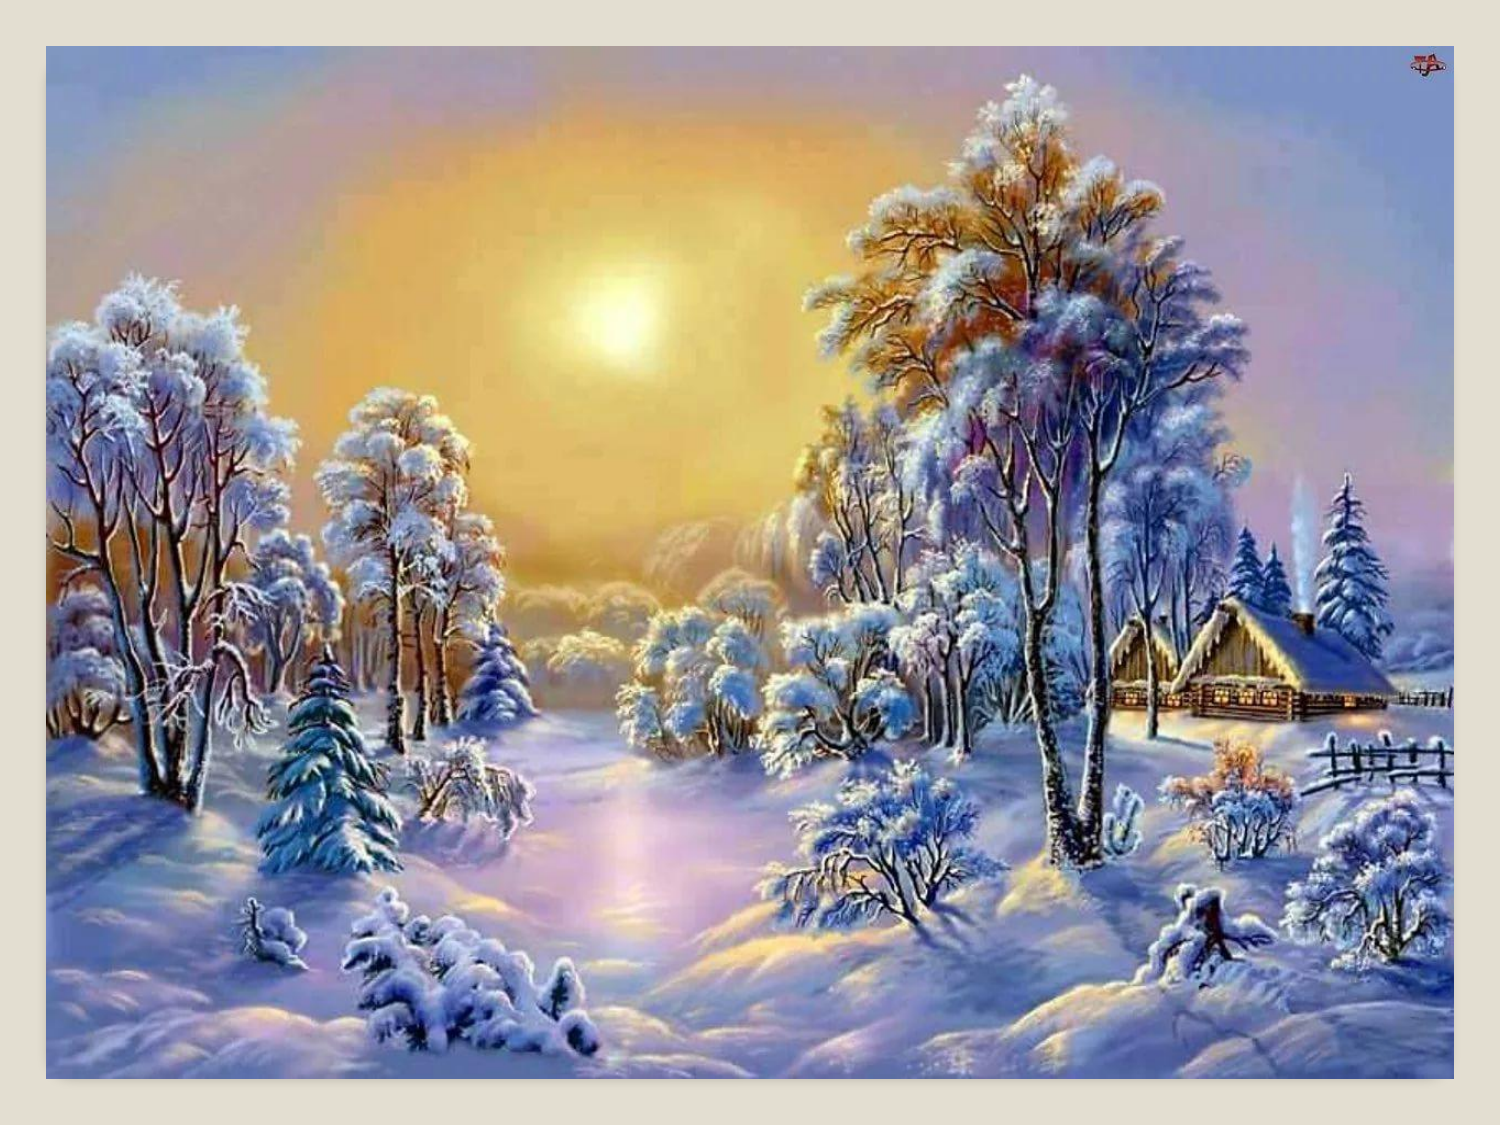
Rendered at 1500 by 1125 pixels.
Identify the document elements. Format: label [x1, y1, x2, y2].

list [46, 46, 1454, 1079]
